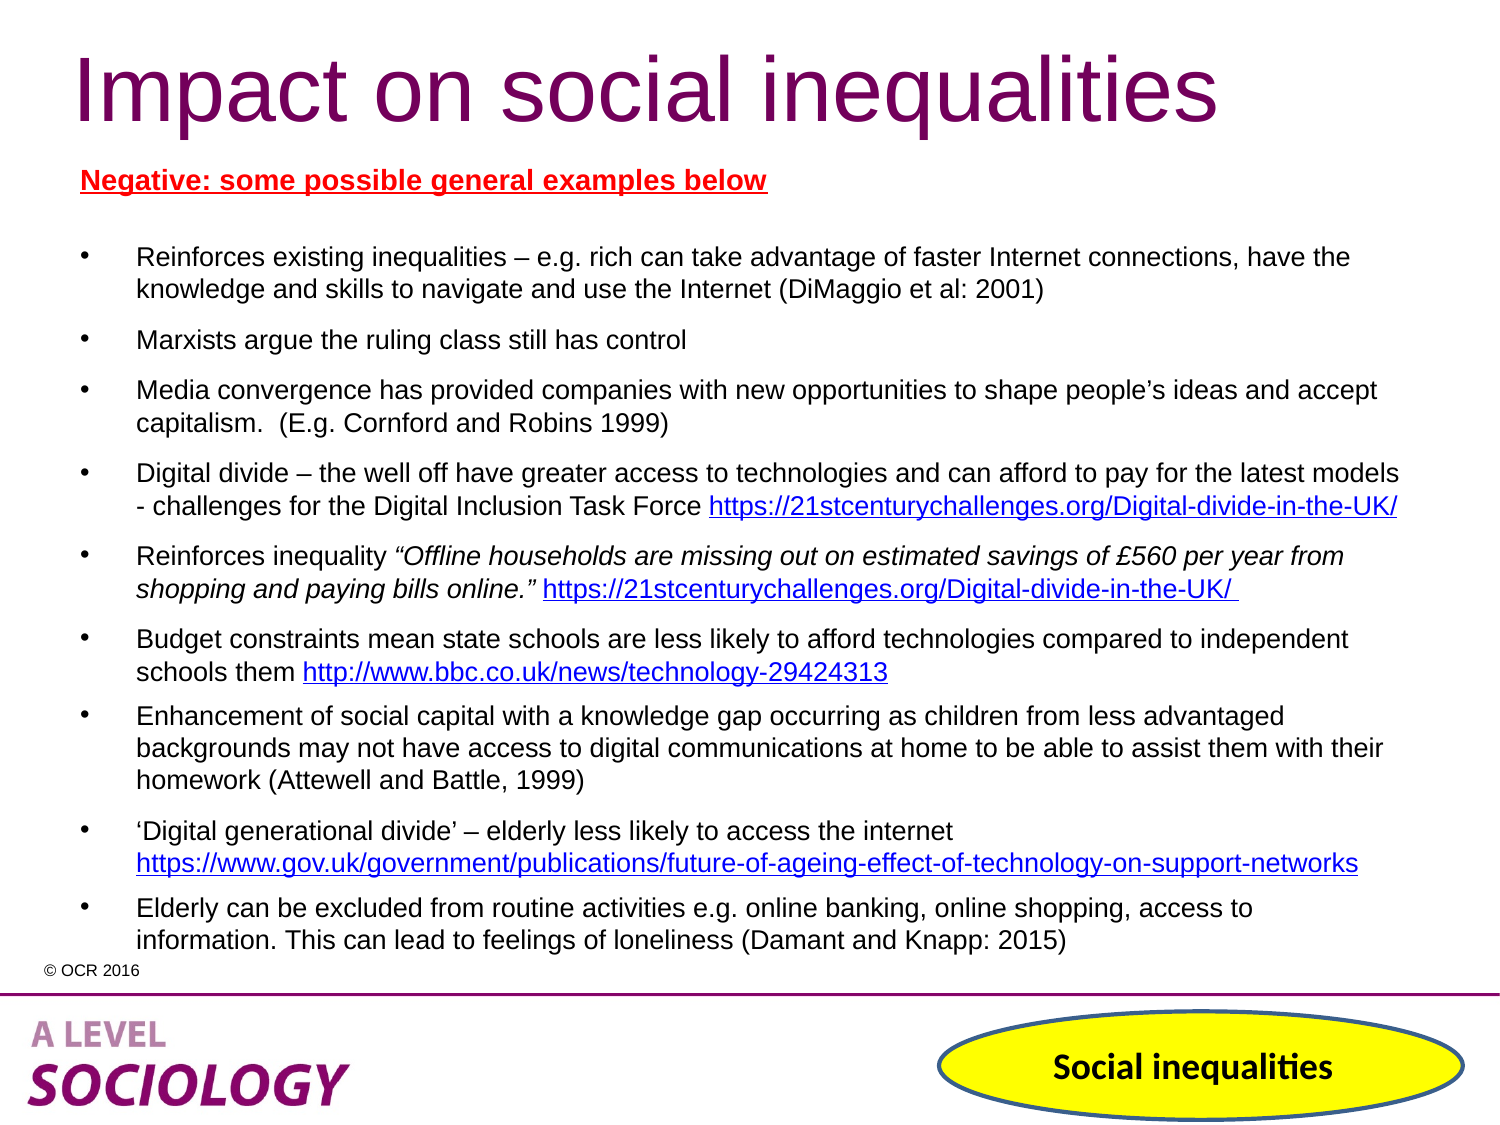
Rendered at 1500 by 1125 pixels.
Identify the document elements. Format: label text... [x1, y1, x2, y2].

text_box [938, 1011, 1464, 1121]
title Impact on social inequalities [57, 14, 1240, 156]
picture [0, 993, 1500, 1125]
list Negative: some possible general examples below Reinforces existing inequalities – e.g. rich can take advantage of faster Internet connections, have the knowledge and skills to navigate and use the Internet (DiMaggio et al: 2001) Marxists argue the ruling class still has control Media convergence has provided companies with new opportunities to shape people’s ideas and accept capitalism. (E.g. Cornford and Robins 1999) Digital divide – the well off have greater access to technologies and can afford to pay for the latest models ‐ challenges for the Digital Inclusion Task Force https://21stcenturychallenges.org/Digital-divide-in-the-UK/ Reinforces inequality “Offline households are missing out on estimated savings of £560 per year from shopping and paying bills online.” https://21stcenturychallenges.org/Digital-divide-in-the-UK/ Budget constraints mean state schools are less likely to afford technologies compared to independent schools them http://www.bbc.co.uk/news/technology-29424313 Enhancement of social capital with a knowledge gap occurring as children from less advantaged backgrounds may not have access to digital communications at home to be able to assist them with their homework (Attewell and Battle, 1999) ‘Digital generational divide’ – elderly less likely to access the internet https://www.gov.uk/government/publications/future-of-ageing-effect-of-technology-on-support-networks Elderly can be excluded from routine activities e.g. online banking, online shopping, access to information. This can lead to feelings of loneliness (Damant and Knapp: 2015) [64, 153, 1415, 1097]
